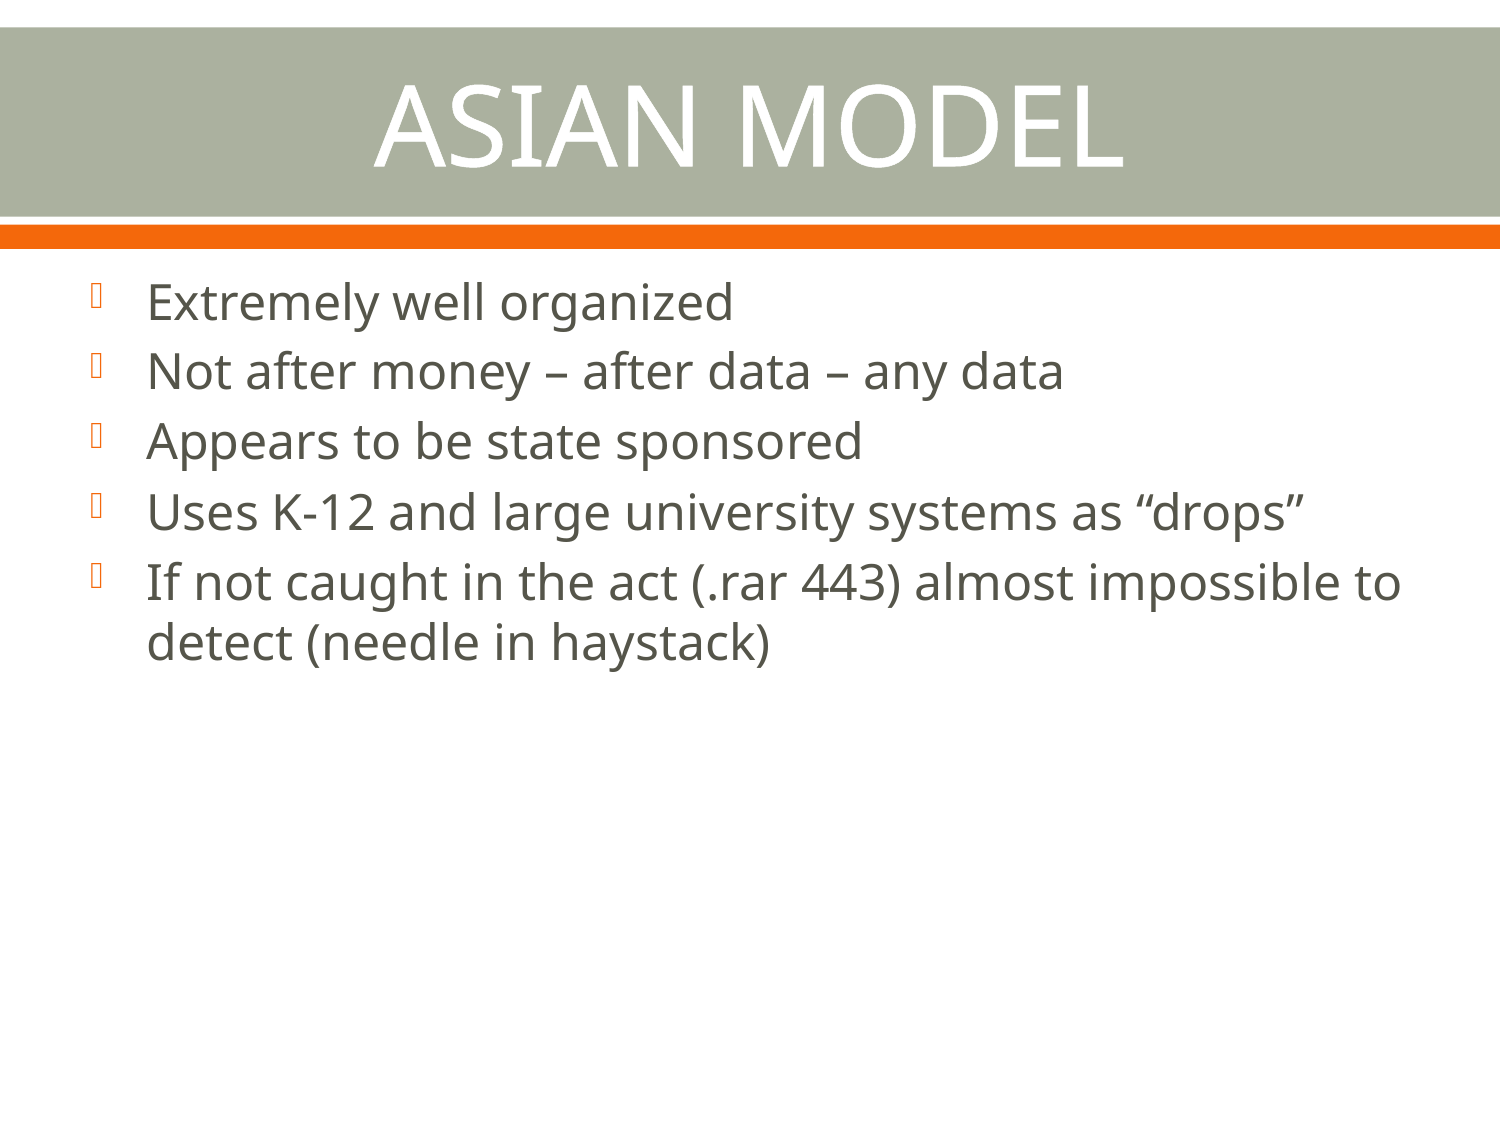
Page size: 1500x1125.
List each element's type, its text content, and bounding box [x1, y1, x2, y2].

list Extremely well organized Not after money – after data – any data Appears to be state sponsored Uses K-12 and large university systems as “drops” If not caught in the act (.rar 443) almost impossible to detect (needle in haystack) [75, 262, 1425, 1005]
title ASIAN MODEL [75, 29, 1425, 213]
